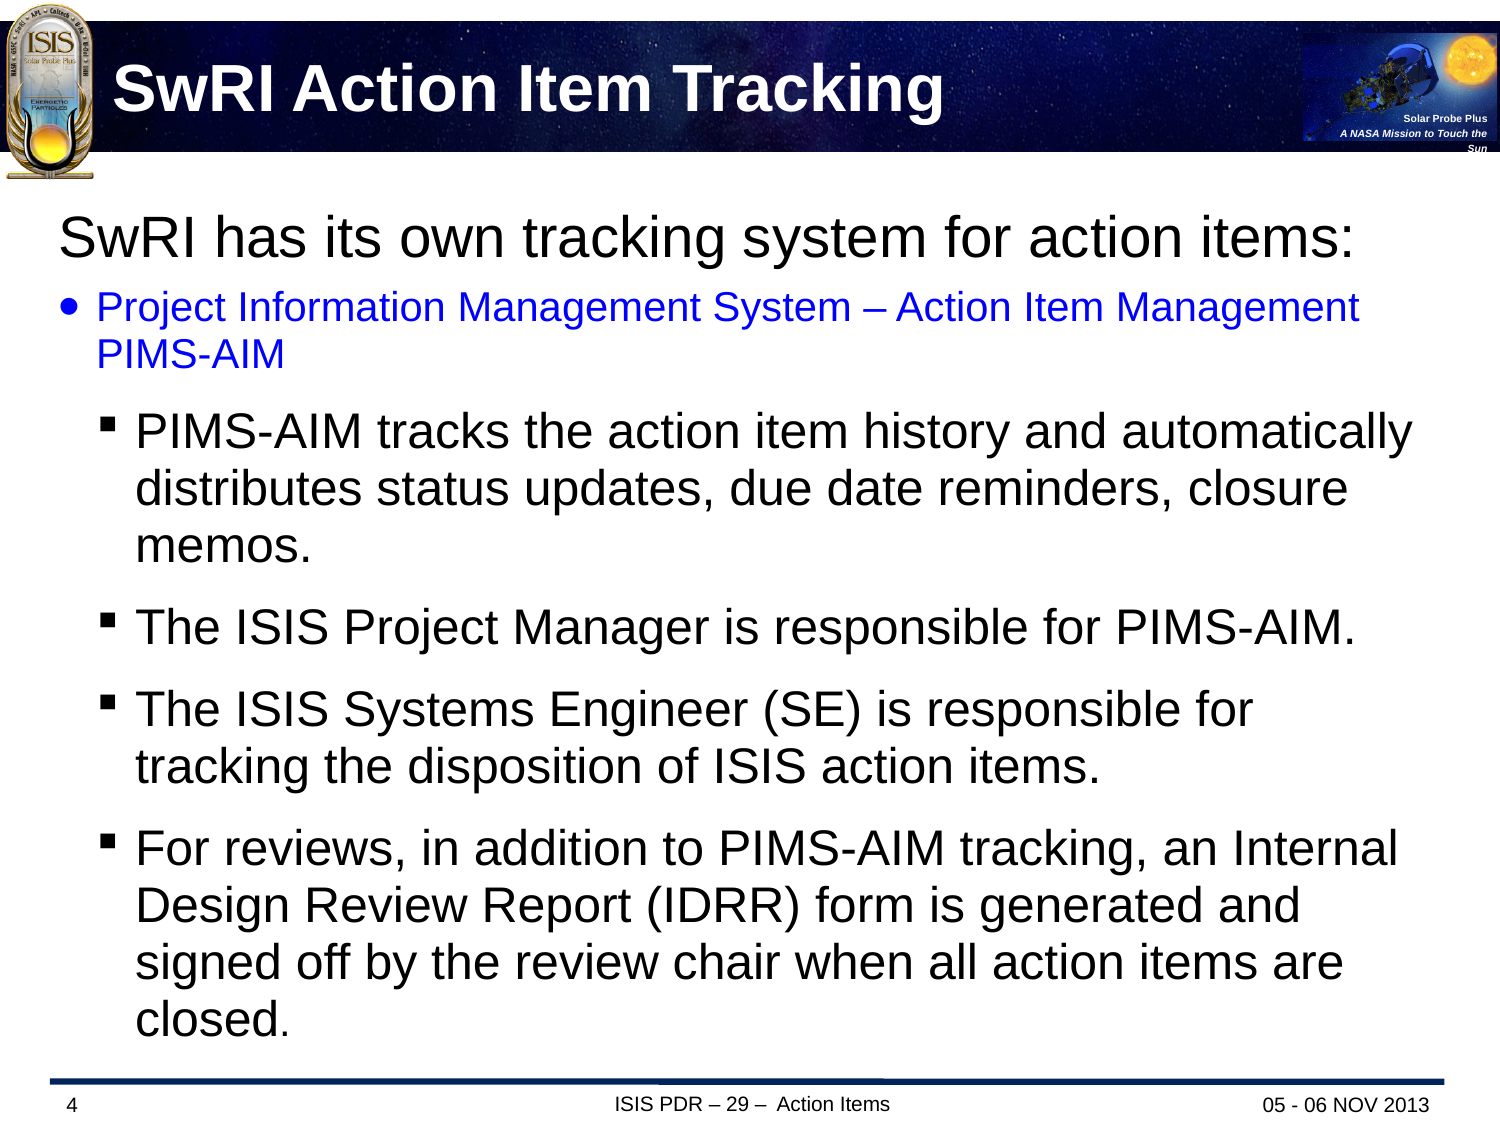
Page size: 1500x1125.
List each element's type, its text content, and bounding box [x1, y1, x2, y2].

list SwRI has its own tracking system for action items: Project Information Management System – Action Item Management PIMS-AIM PIMS-AIM tracks the action item history and automatically distributes status updates, due date reminders, closure memos. The ISIS Project Manager is responsible for PIMS-AIM. The ISIS Systems Engineer (SE) is responsible for tracking the disposition of ISIS action items. For reviews, in addition to PIMS-AIM tracking, an Internal Design Review Report (IDRR) form is generated and signed off by the review chair when all action items are closed. [58, 204, 1442, 1064]
picture [0, 2, 1500, 181]
title SwRI Action Item Tracking [112, 29, 1377, 140]
